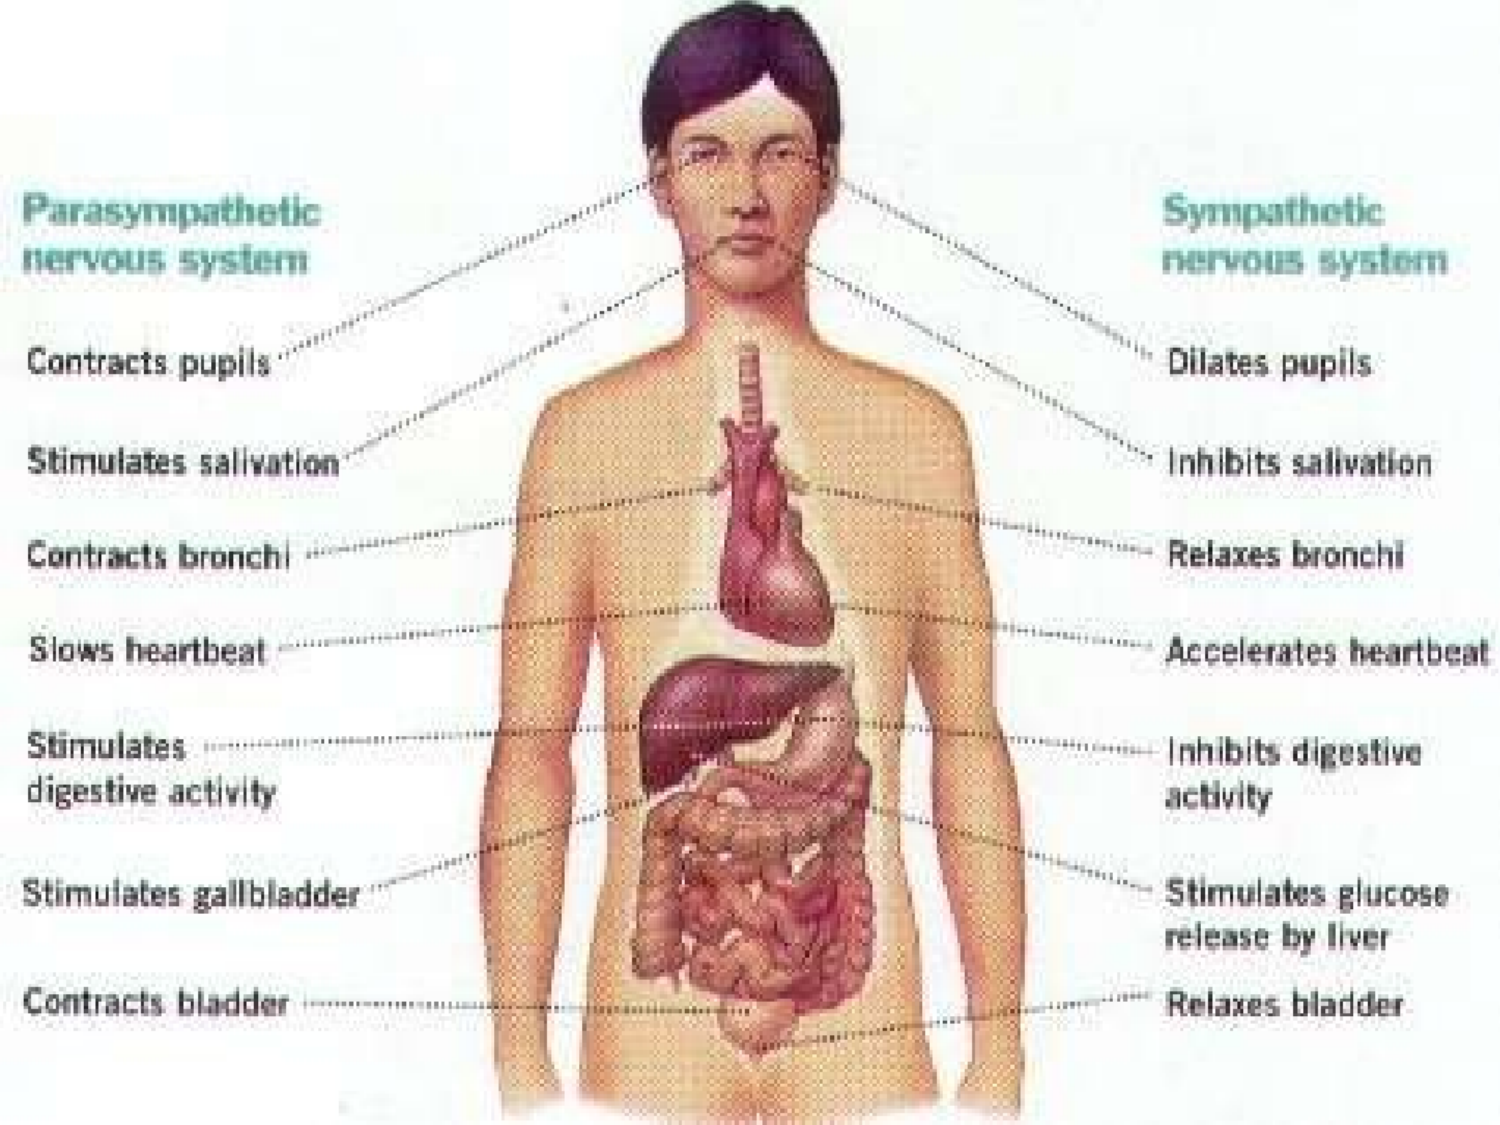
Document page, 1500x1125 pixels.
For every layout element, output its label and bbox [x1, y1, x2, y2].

text_box [0, 0, 1500, 1125]
